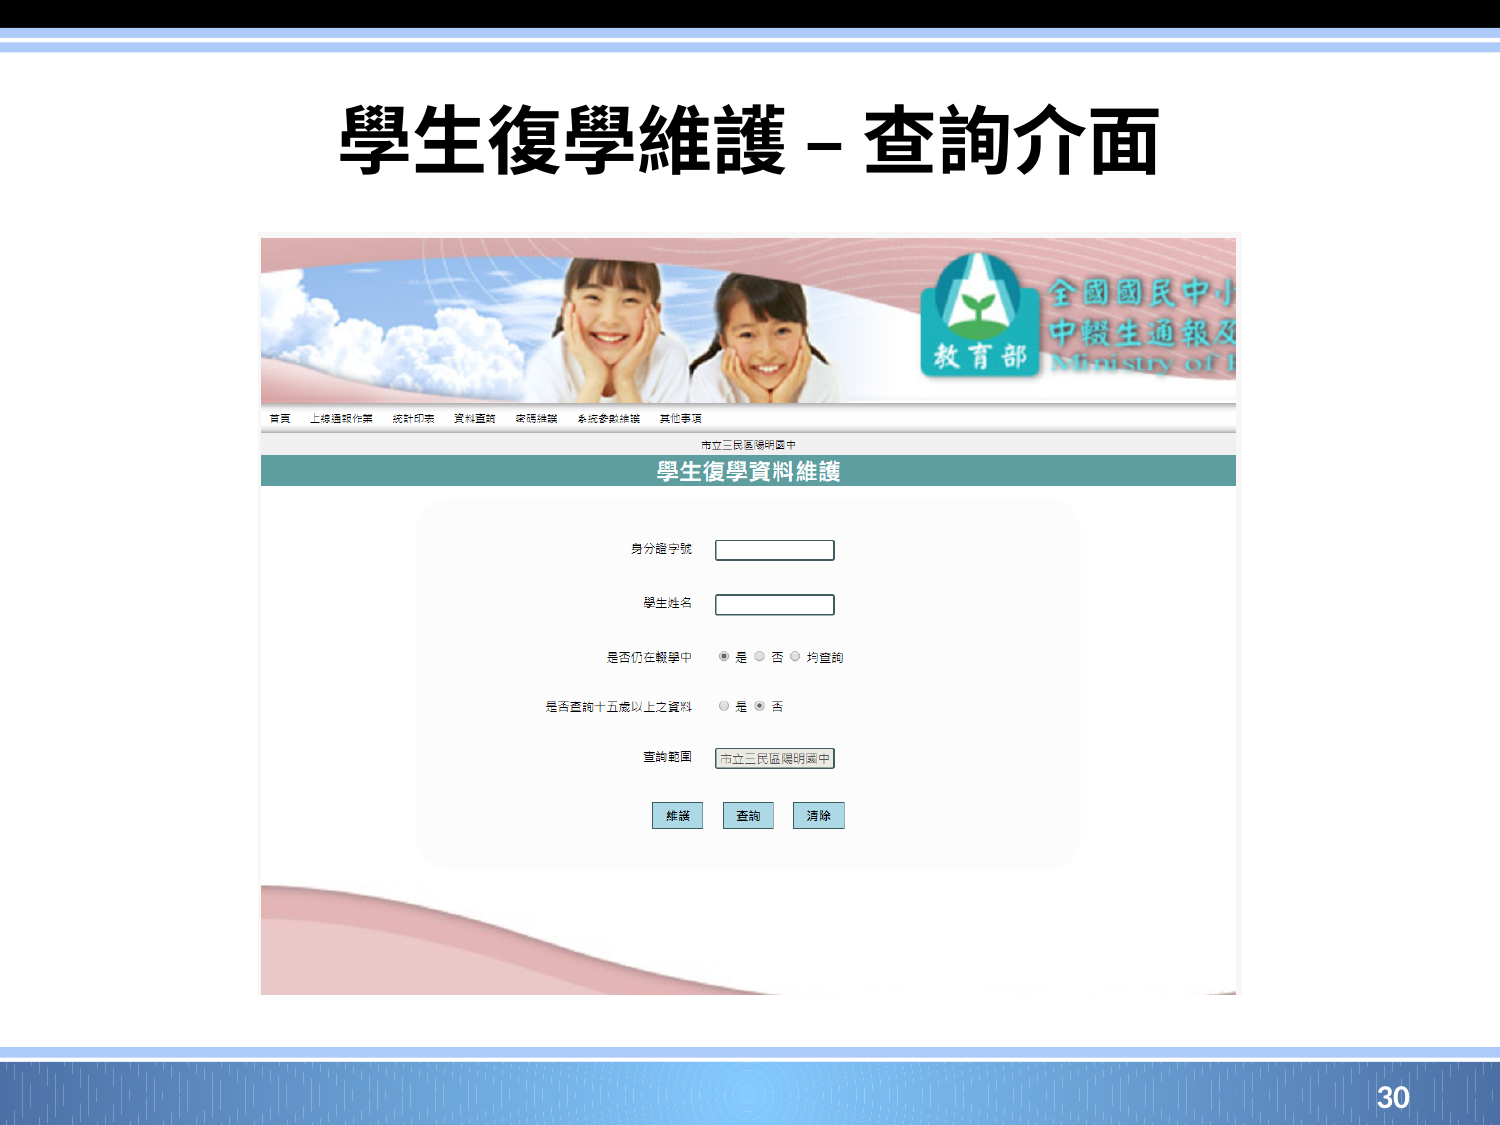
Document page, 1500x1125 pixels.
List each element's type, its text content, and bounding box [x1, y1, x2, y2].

slide_number 30 [1074, 1065, 1425, 1125]
title 學生復學維護 – 查詢介面 [75, 45, 1425, 233]
picture [257, 232, 1242, 996]
